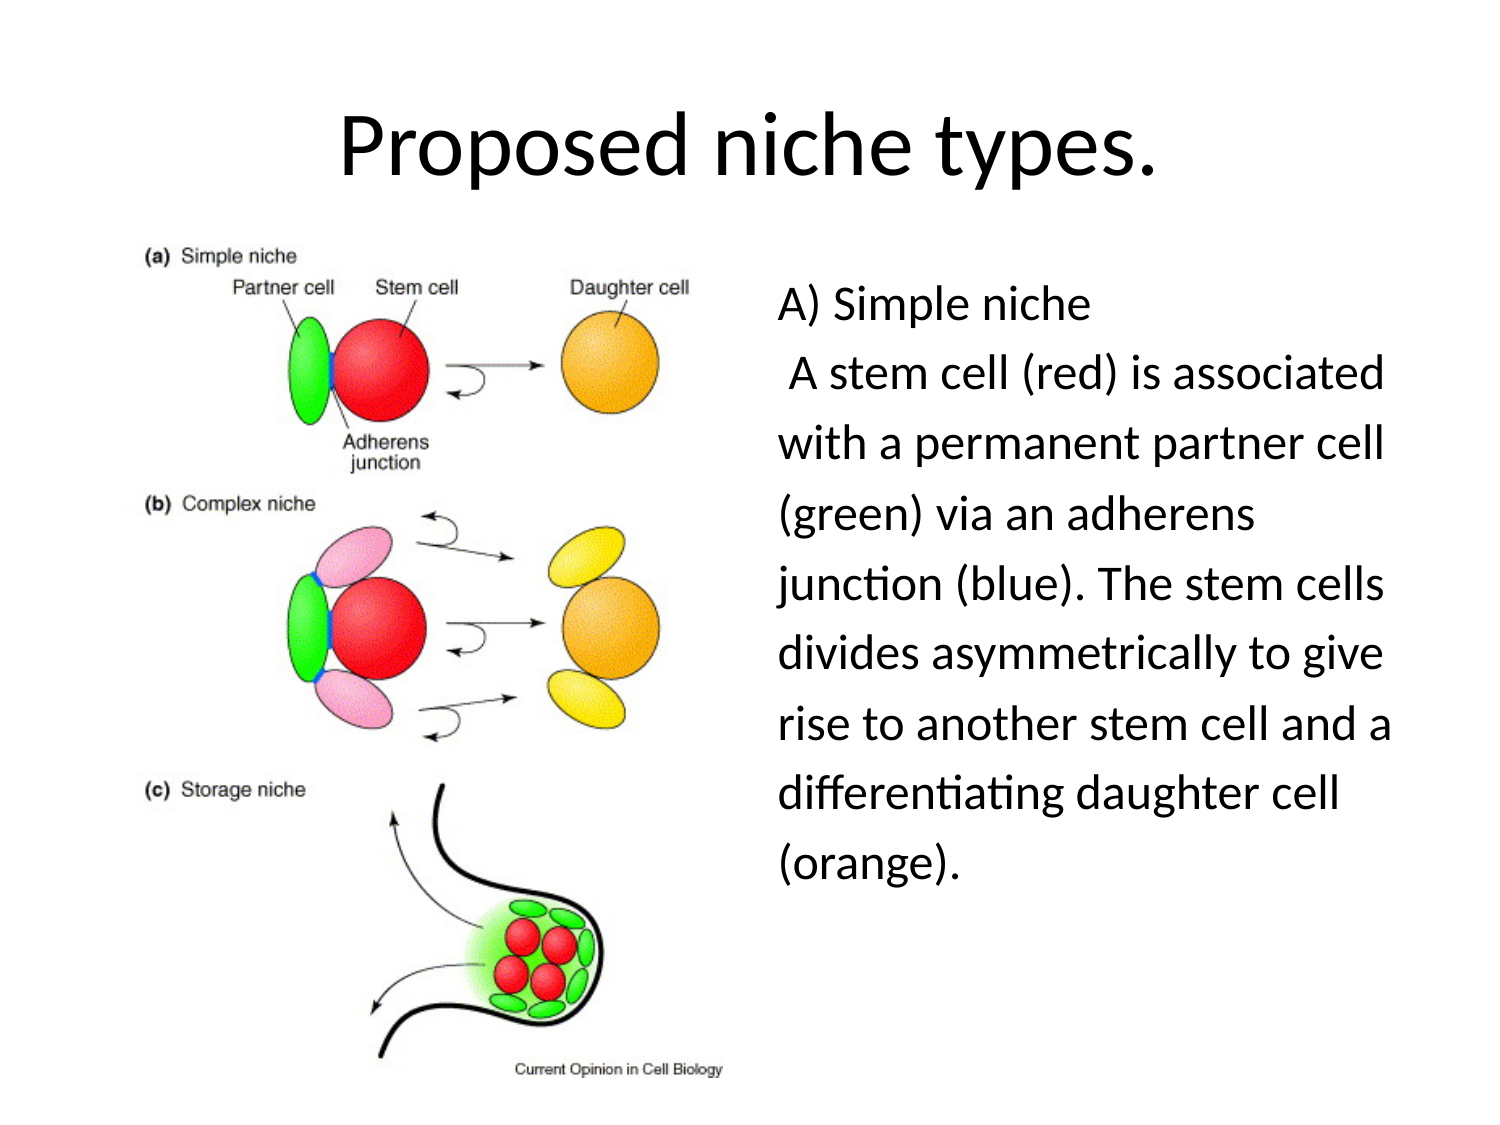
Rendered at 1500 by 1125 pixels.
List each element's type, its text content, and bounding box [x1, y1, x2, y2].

title Proposed niche types. [75, 45, 1425, 233]
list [123, 243, 723, 1079]
list A) Simple niche A stem cell (red) is associated with a permanent partner cell (green) via an adherens junction (blue). The stem cells divides asymmetrically to give rise to another stem cell and a differentiating daughter cell (orange). [762, 262, 1425, 1005]
